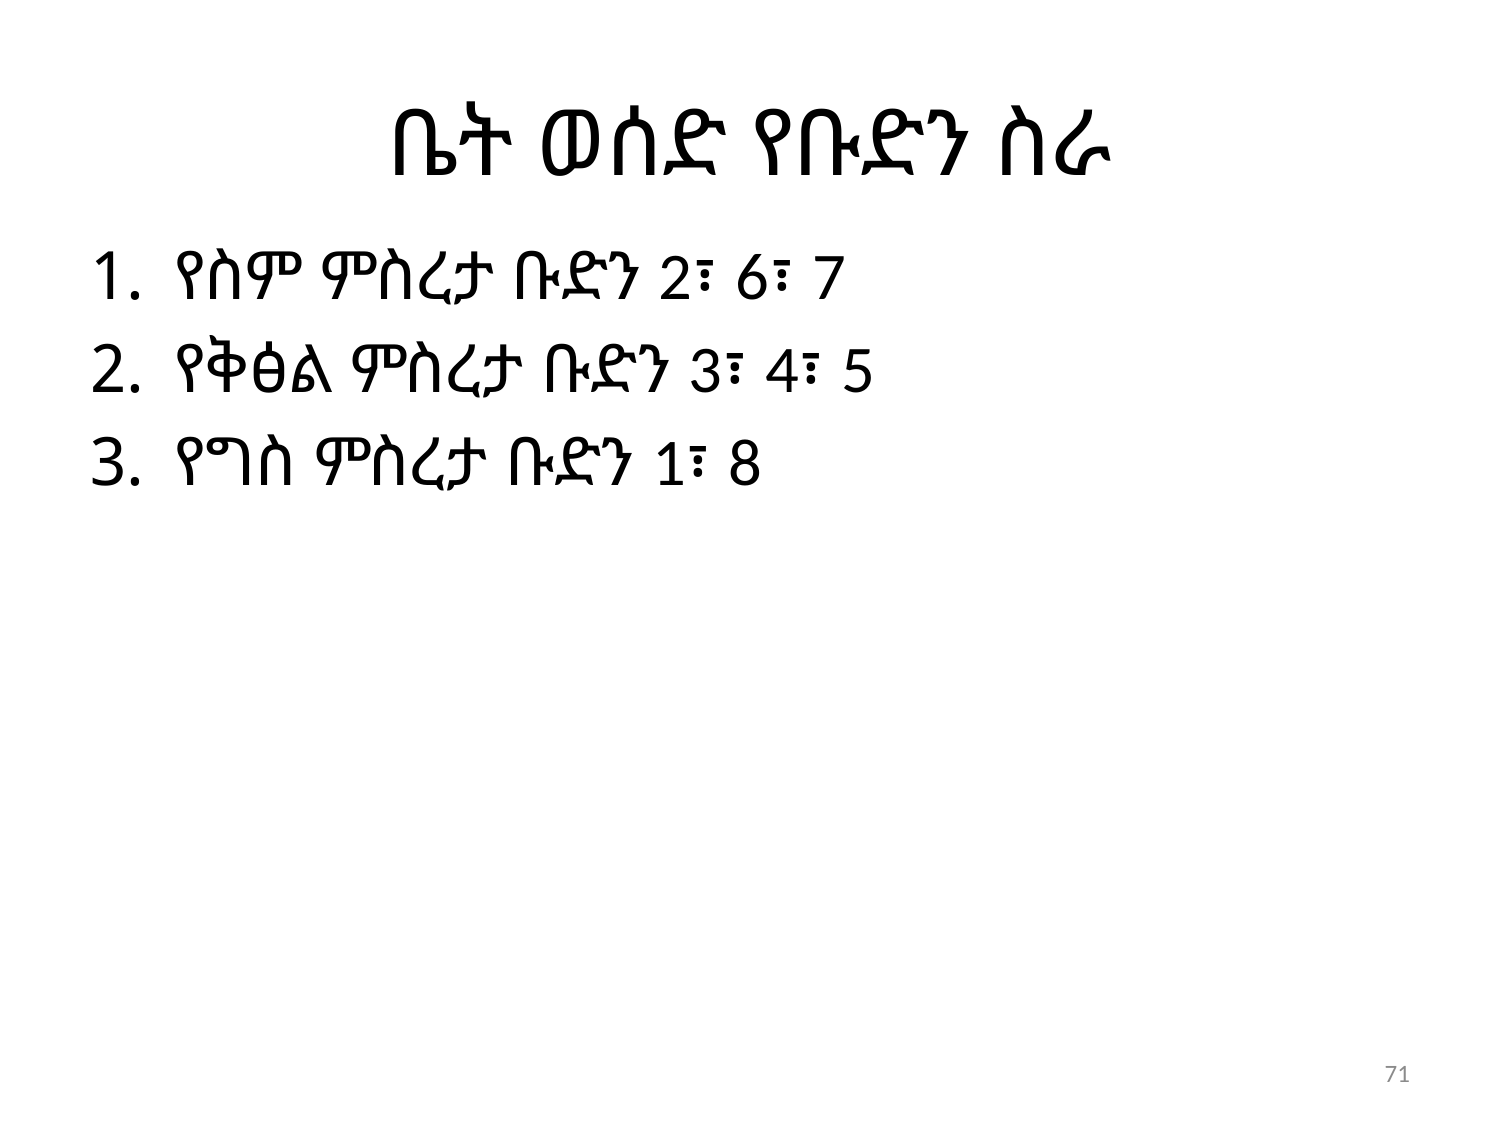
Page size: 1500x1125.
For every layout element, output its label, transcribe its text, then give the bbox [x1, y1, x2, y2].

title ቤት ወሰድ የቡድን ስራ [75, 45, 1425, 224]
slide_number 71 [1074, 1042, 1425, 1103]
list የስም ምስረታ ቡድን 2፣ 6፣ 7 የቅፅል ምስረታ ቡድን 3፣ 4፣ 5 የግስ ምስረታ ቡድን 1፣ 8 [75, 224, 1425, 1005]
